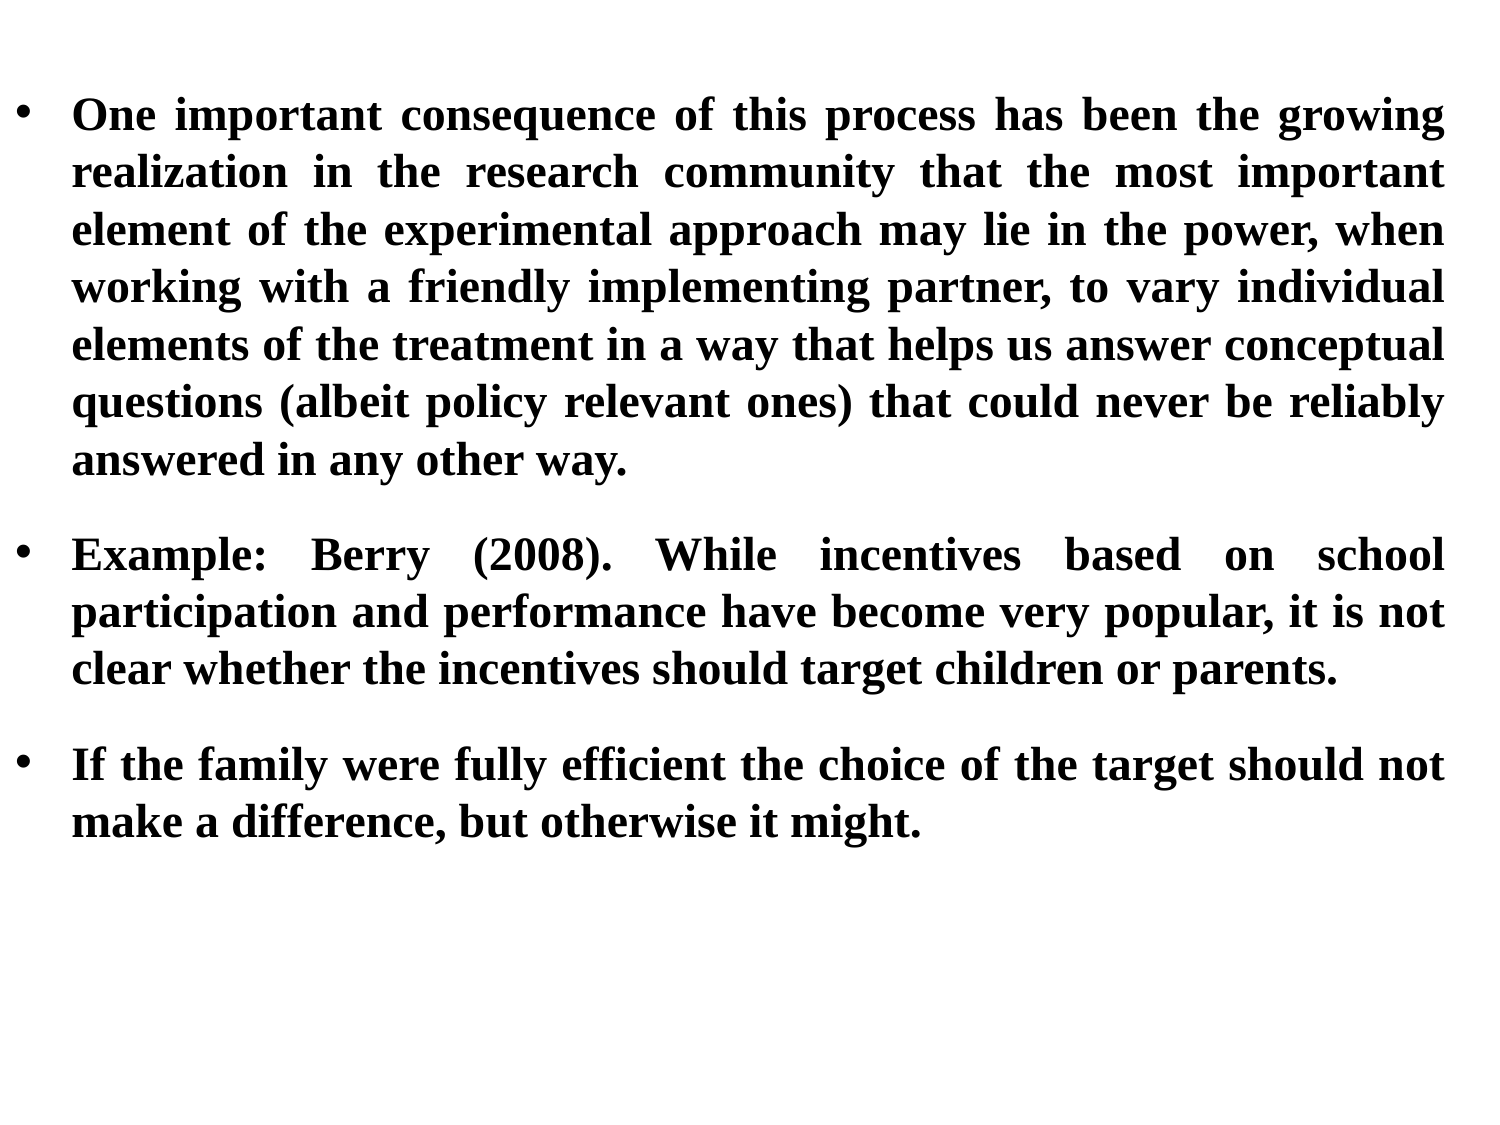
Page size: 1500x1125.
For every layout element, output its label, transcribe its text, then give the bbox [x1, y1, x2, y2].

subtitle One important consequence of this process has been the growing realization in the research community that the most important element of the experimental approach may lie in the power, when working with a friendly implementing partner, to vary individual elements of the treatment in a way that helps us answer conceptual questions (albeit policy relevant ones) that could never be reliably answered in any other way. Example: Berry (2008). While incentives based on school participation and performance have become very popular, it is not clear whether the incentives should target children or parents. If the family were fully efficient the choice of the target should not make a difference, but otherwise it might. [0, 75, 1463, 1075]
